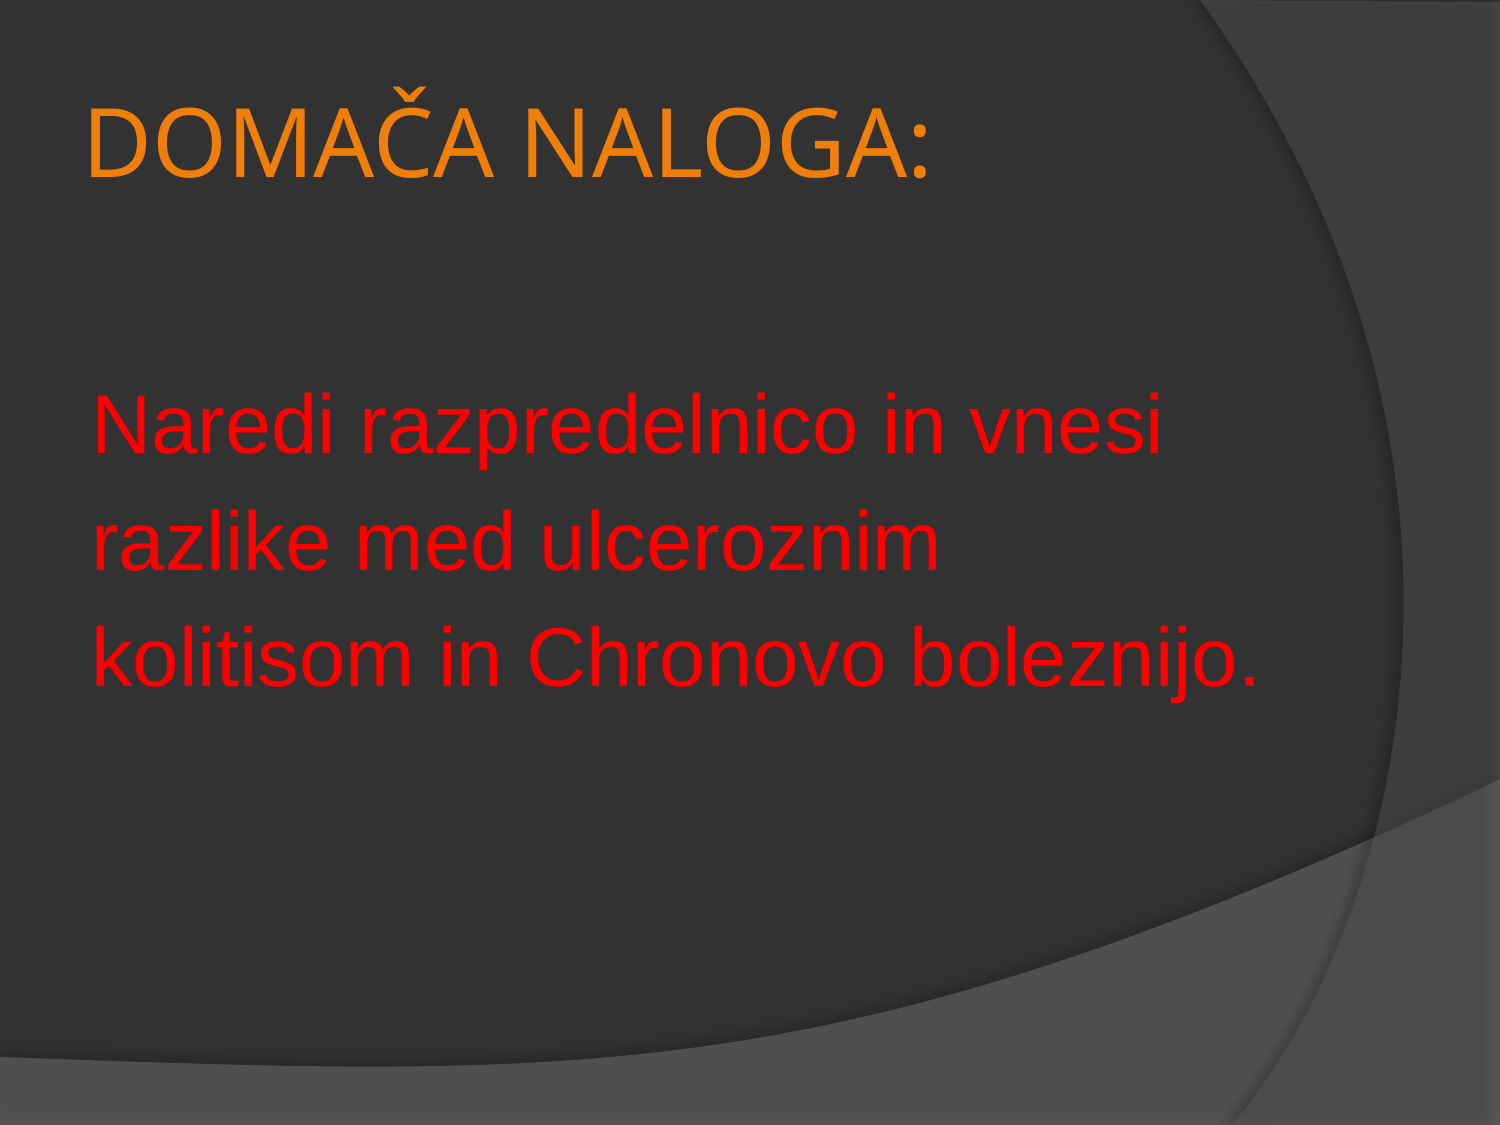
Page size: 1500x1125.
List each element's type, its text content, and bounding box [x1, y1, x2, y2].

title DOMAČA NALOGA: [75, 45, 1300, 233]
list Naredi razpredelnico in vnesi razlike med ulceroznim kolitisom in Chronovo boleznijo. [70, 246, 1296, 989]
